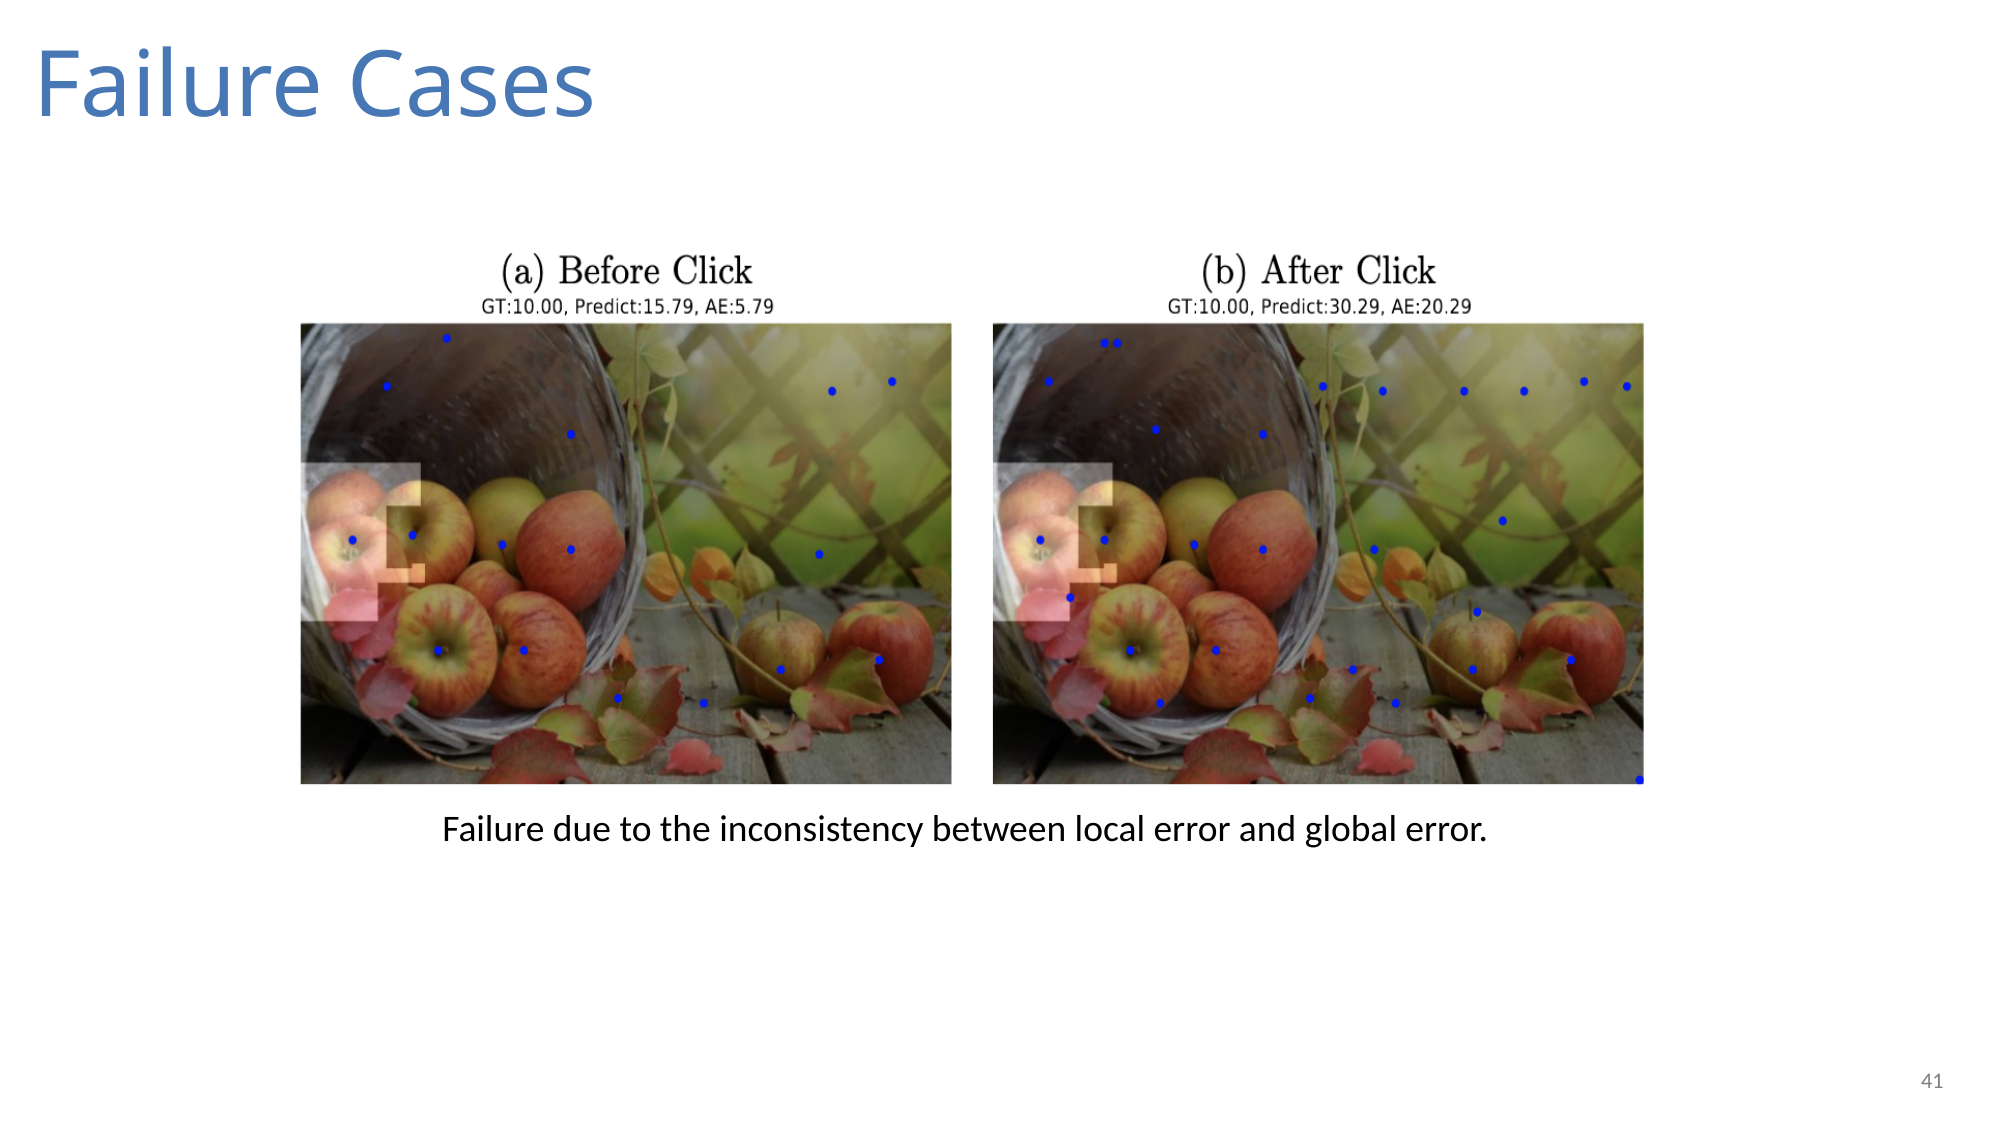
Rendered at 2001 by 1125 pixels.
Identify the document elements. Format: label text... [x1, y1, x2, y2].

text_box 41 [1683, 1049, 1959, 1110]
text_box Failure Cases [33, 0, 1833, 174]
picture [281, 223, 1651, 797]
text_box Failure due to the inconsistency between local error and global error. [427, 797, 1505, 857]
